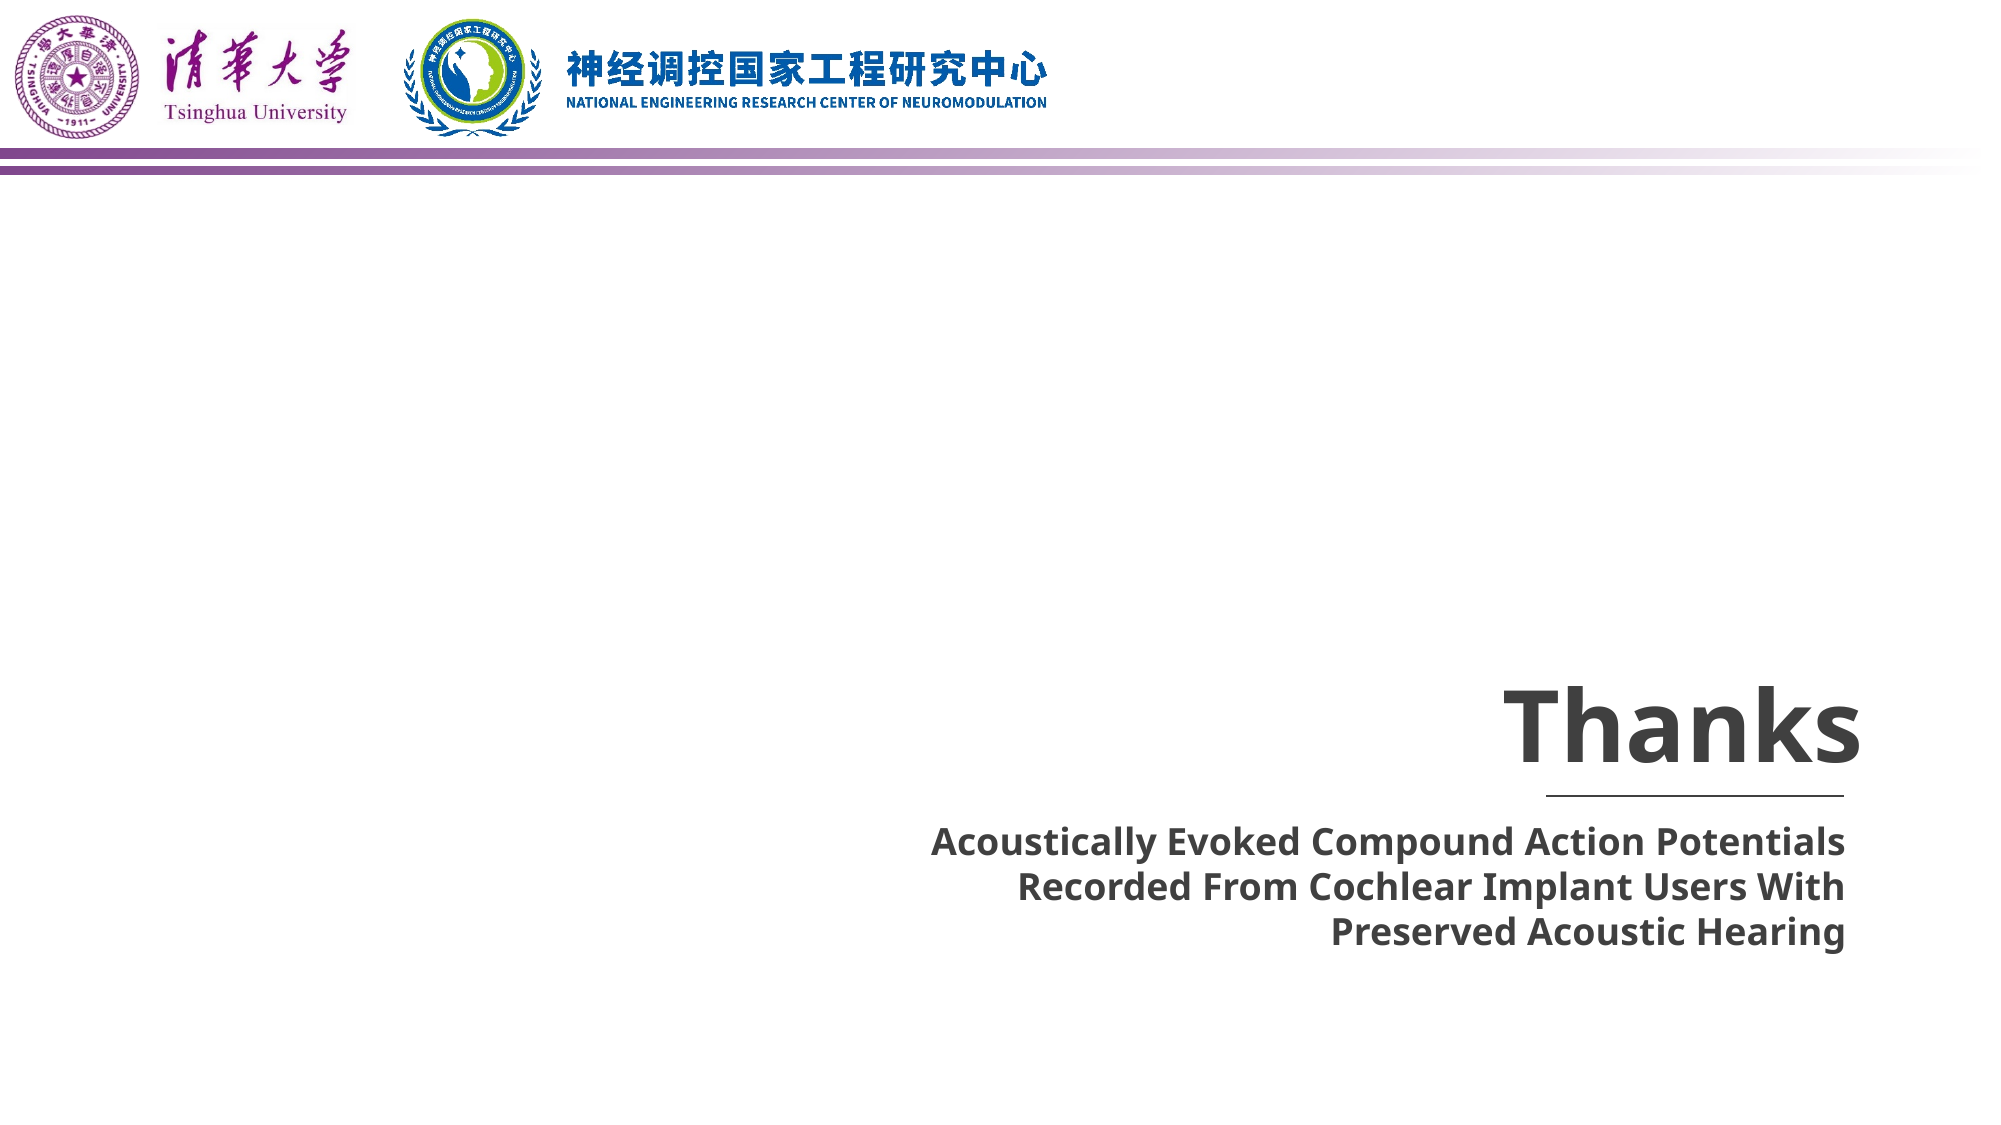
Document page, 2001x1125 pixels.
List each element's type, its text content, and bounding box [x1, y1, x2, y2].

picture [0, 1, 1142, 149]
text_box Thanks [1487, 655, 1879, 790]
text_box Acoustically Evoked Compound Action Potentials Recorded From Cochlear Implant Users With Preserved Acoustic Hearing [893, 810, 1862, 961]
